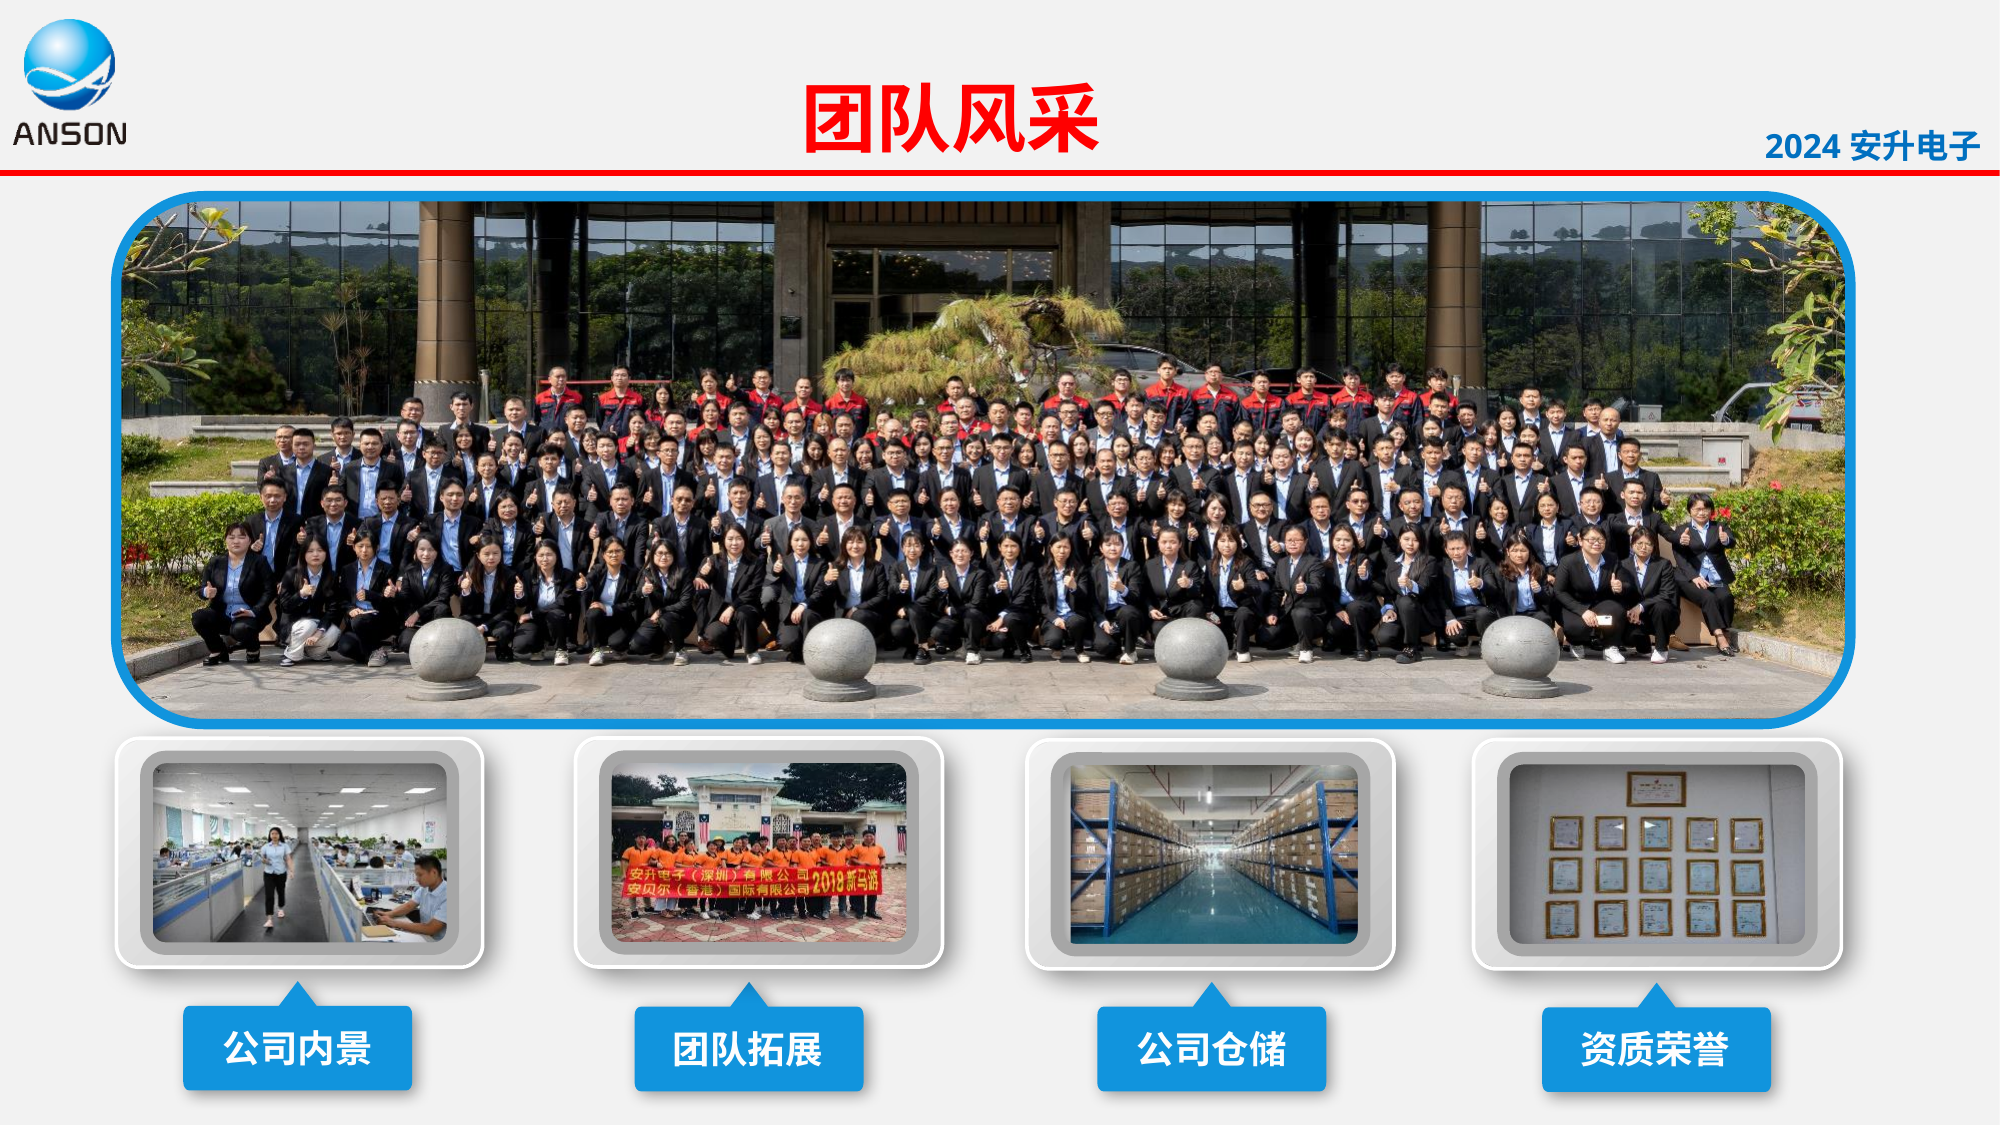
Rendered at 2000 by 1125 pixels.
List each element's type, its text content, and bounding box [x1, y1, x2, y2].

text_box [1473, 739, 1842, 970]
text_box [182, 980, 413, 1091]
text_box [1541, 982, 1772, 1093]
text_box 团队风采 [787, 64, 1143, 170]
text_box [634, 981, 864, 1092]
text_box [575, 737, 943, 968]
picture [13, 19, 126, 145]
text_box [1096, 981, 1327, 1092]
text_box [1026, 739, 1395, 970]
text_box [113, 194, 1853, 727]
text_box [116, 738, 483, 968]
